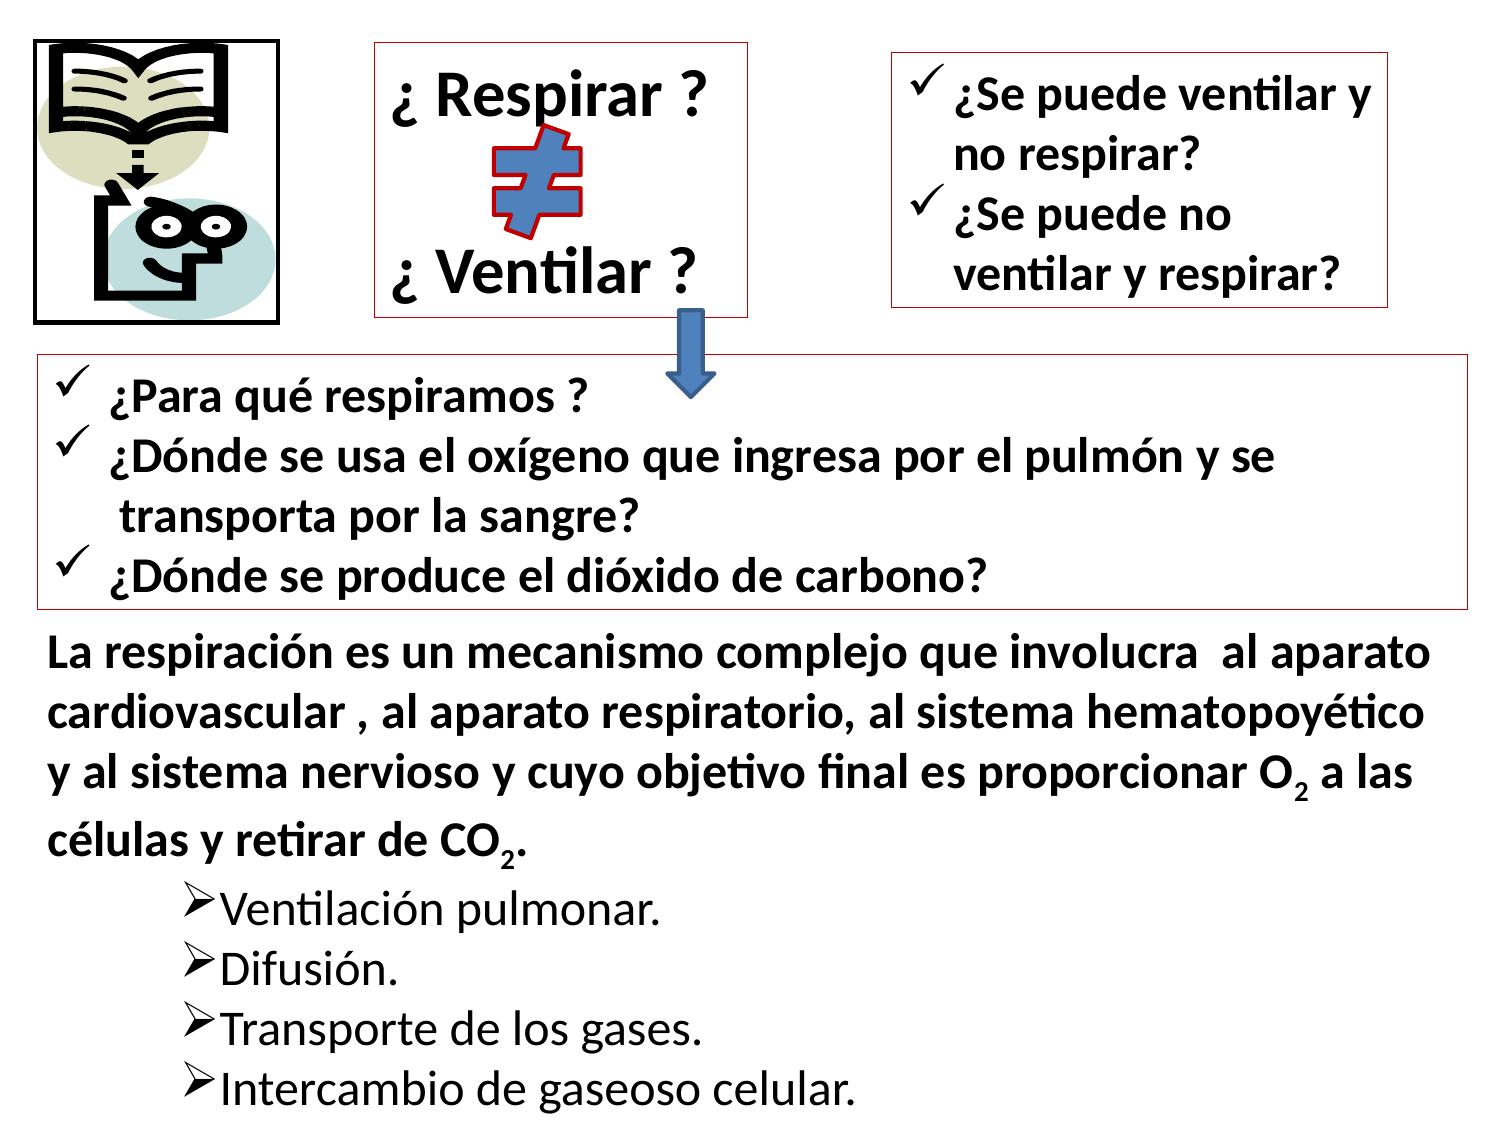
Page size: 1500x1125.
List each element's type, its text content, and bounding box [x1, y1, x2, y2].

text_box [491, 123, 583, 241]
text_box [665, 308, 717, 400]
text_box ¿ Respirar ? ¿ Ventilar ? [374, 42, 748, 318]
picture [36, 42, 276, 321]
text_box ¿Se puede ventilar y no respirar? ¿Se puede no ventilar y respirar? [891, 52, 1388, 308]
text_box ¿Para qué respiramos ? ¿Dónde se usa el oxígeno que ingresa por el pulmón y se transporta por la sangre? ¿Dónde se produce el dióxido de carbono? [37, 354, 1468, 610]
text_box La respiración es un mecanismo complejo que involucra al aparato cardiovascular , al aparato respiratorio, al sistema hematopoyético y al sistema nervioso y cuyo objetivo final es proporcionar O2 a las células y retirar de CO2. Ventilación pulmonar. Difusión. Transporte de los gases. Intercambio de gaseoso celular. [32, 611, 1467, 1123]
